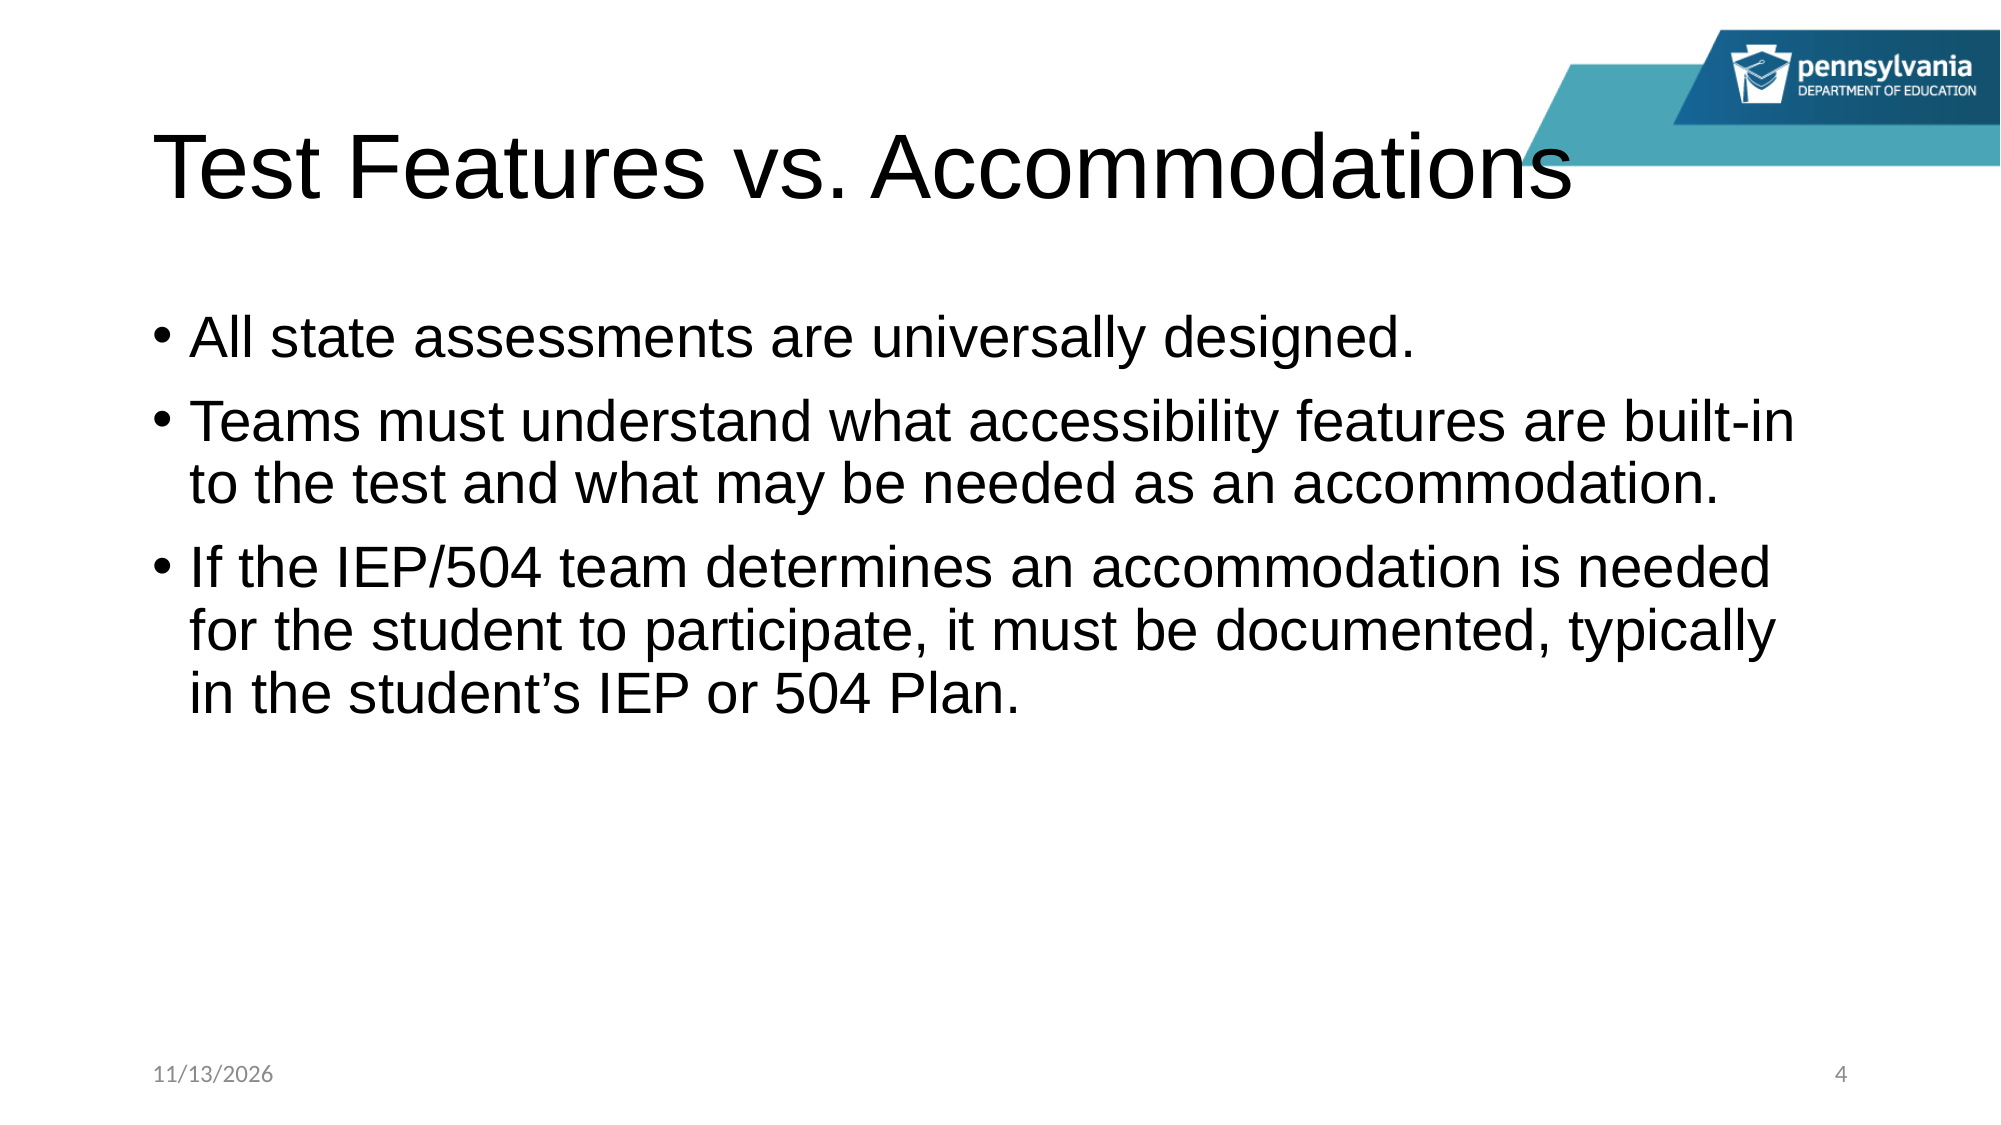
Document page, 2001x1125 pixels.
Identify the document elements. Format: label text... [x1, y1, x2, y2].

slide_number 4 [1412, 1042, 1863, 1103]
picture [275, 0, 2000, 220]
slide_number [137, 1042, 588, 1103]
title Test Features vs. Accommodations [137, 59, 1863, 278]
list All state assessments are universally designed. Teams must understand what accessibility features are built-in to the test and what may be needed as an accommodation. If the IEP/504 team determines an accommodation is needed for the student to participate, it must be documented, typically in the student’s IEP or 504 Plan. [137, 299, 1863, 1014]
